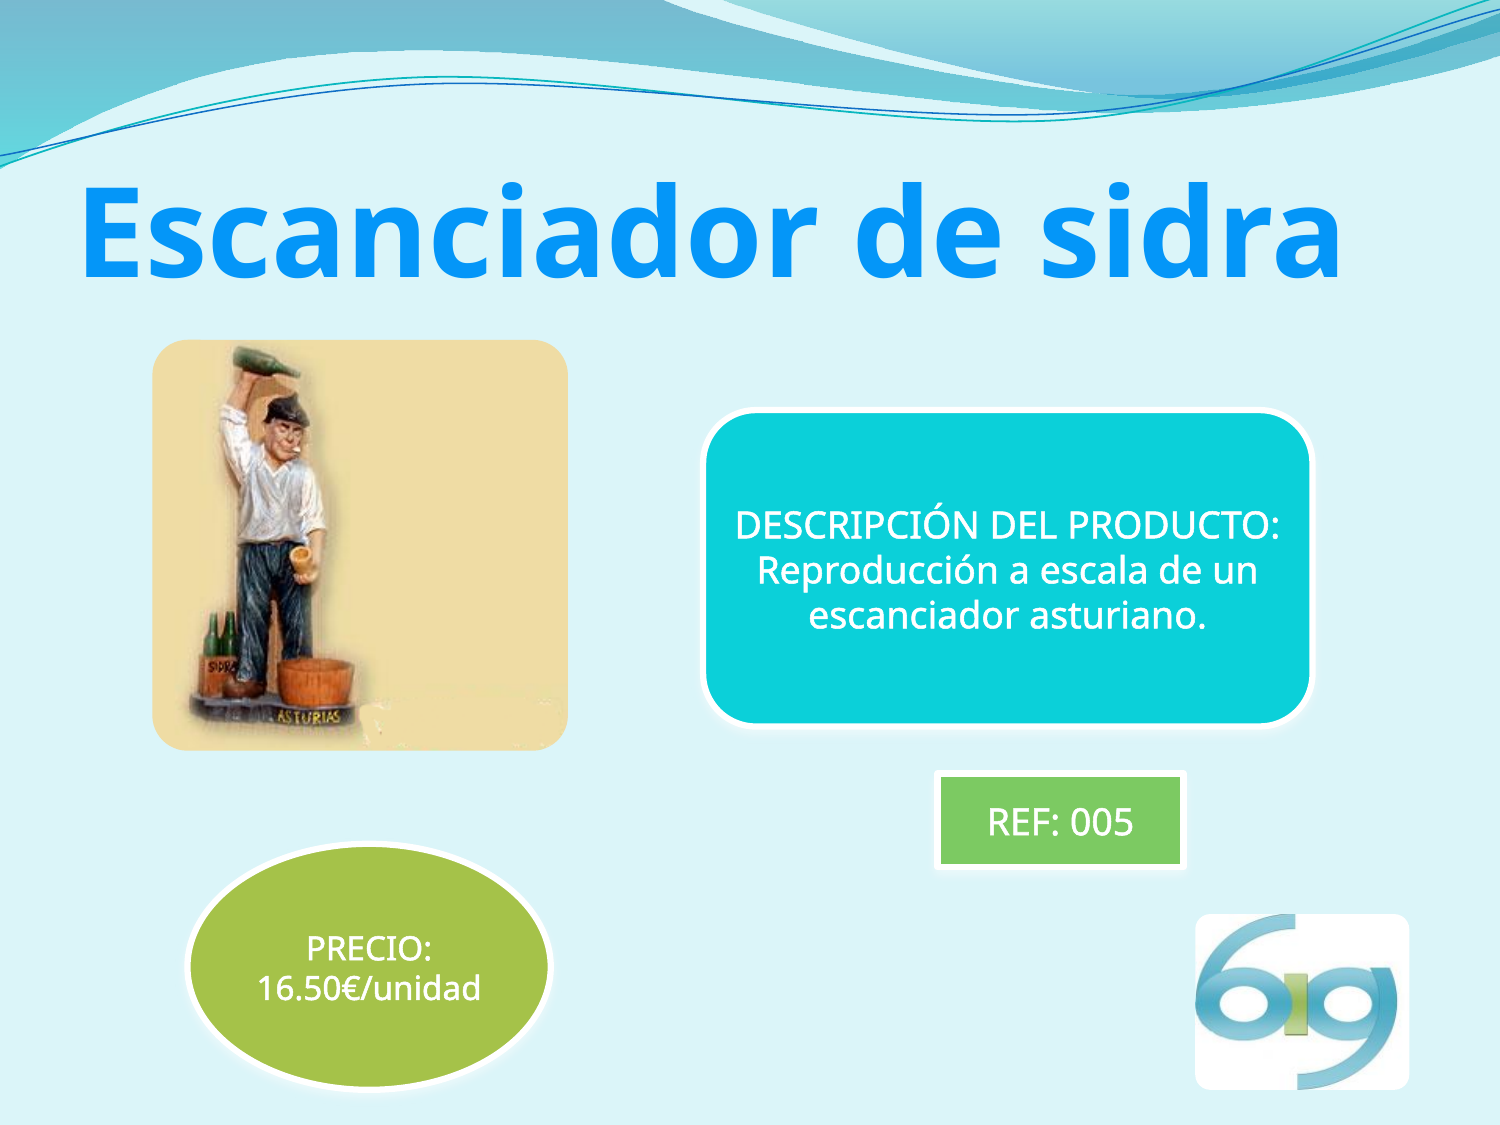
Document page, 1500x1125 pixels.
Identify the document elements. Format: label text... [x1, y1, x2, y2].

text_box DESCRIPCIÓN DEL PRODUCTO: Reproducción a escala de un escanciador asturiano. [699, 406, 1316, 730]
text_box PRECIO: 16.50€/unidad [184, 840, 554, 1093]
picture [1195, 913, 1410, 1091]
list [152, 339, 569, 751]
text_box REF: 005 [934, 770, 1187, 870]
title Escanciador de sidra [75, 115, 1425, 303]
